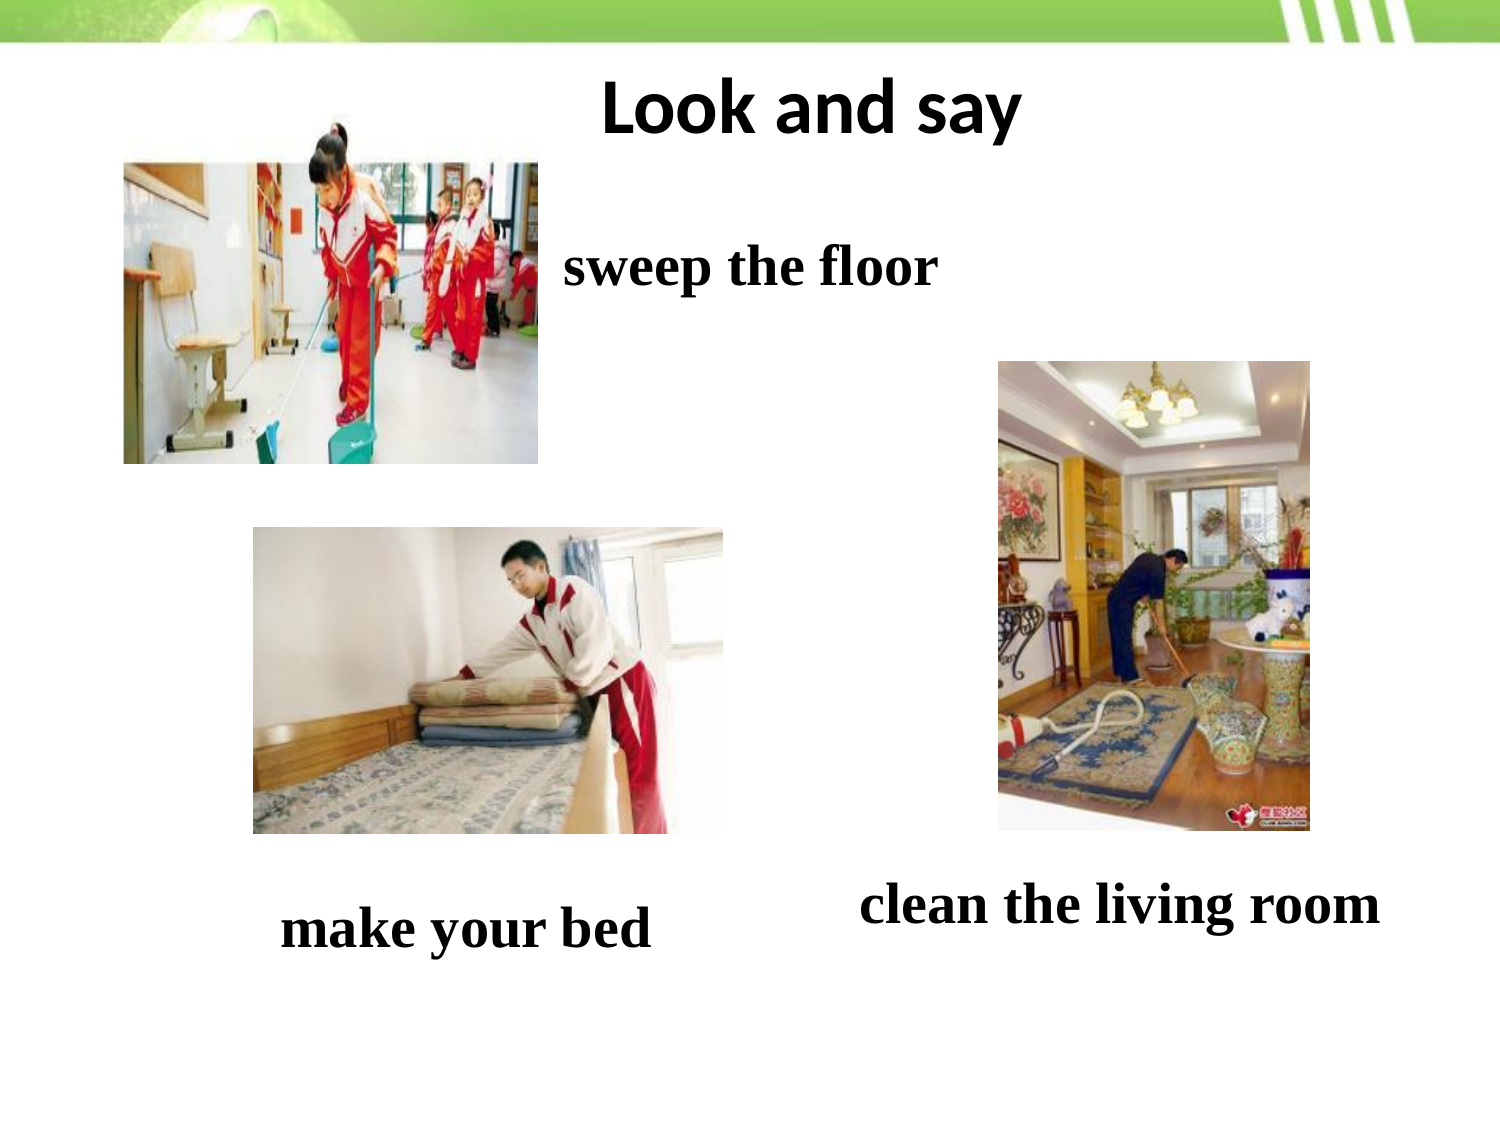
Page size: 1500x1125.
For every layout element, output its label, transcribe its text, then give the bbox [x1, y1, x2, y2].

picture [0, 0, 1500, 1125]
text_box make your bed [265, 881, 715, 967]
text_box sweep the floor [549, 220, 987, 305]
title Look and say [578, 46, 1063, 142]
text_box clean the living room [844, 857, 1436, 943]
